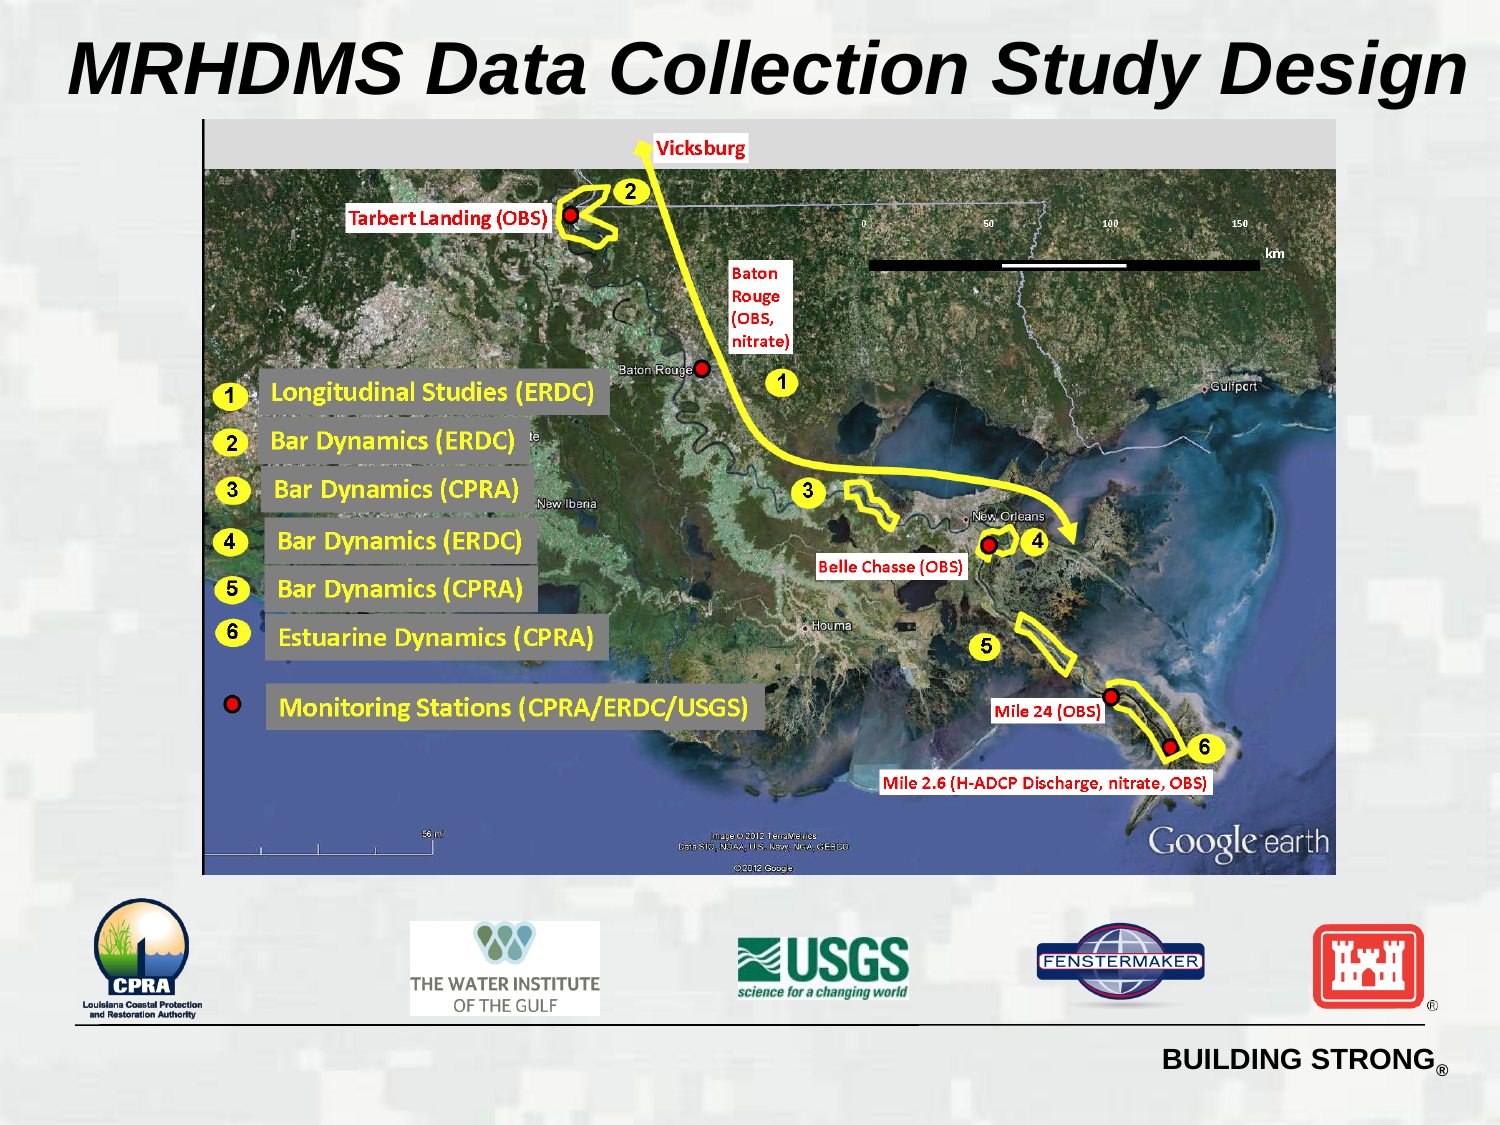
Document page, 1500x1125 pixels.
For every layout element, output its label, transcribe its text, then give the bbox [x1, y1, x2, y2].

picture [0, 0, 1500, 1125]
text_box MRHDMS Data Collection Study Design [52, 12, 1487, 117]
